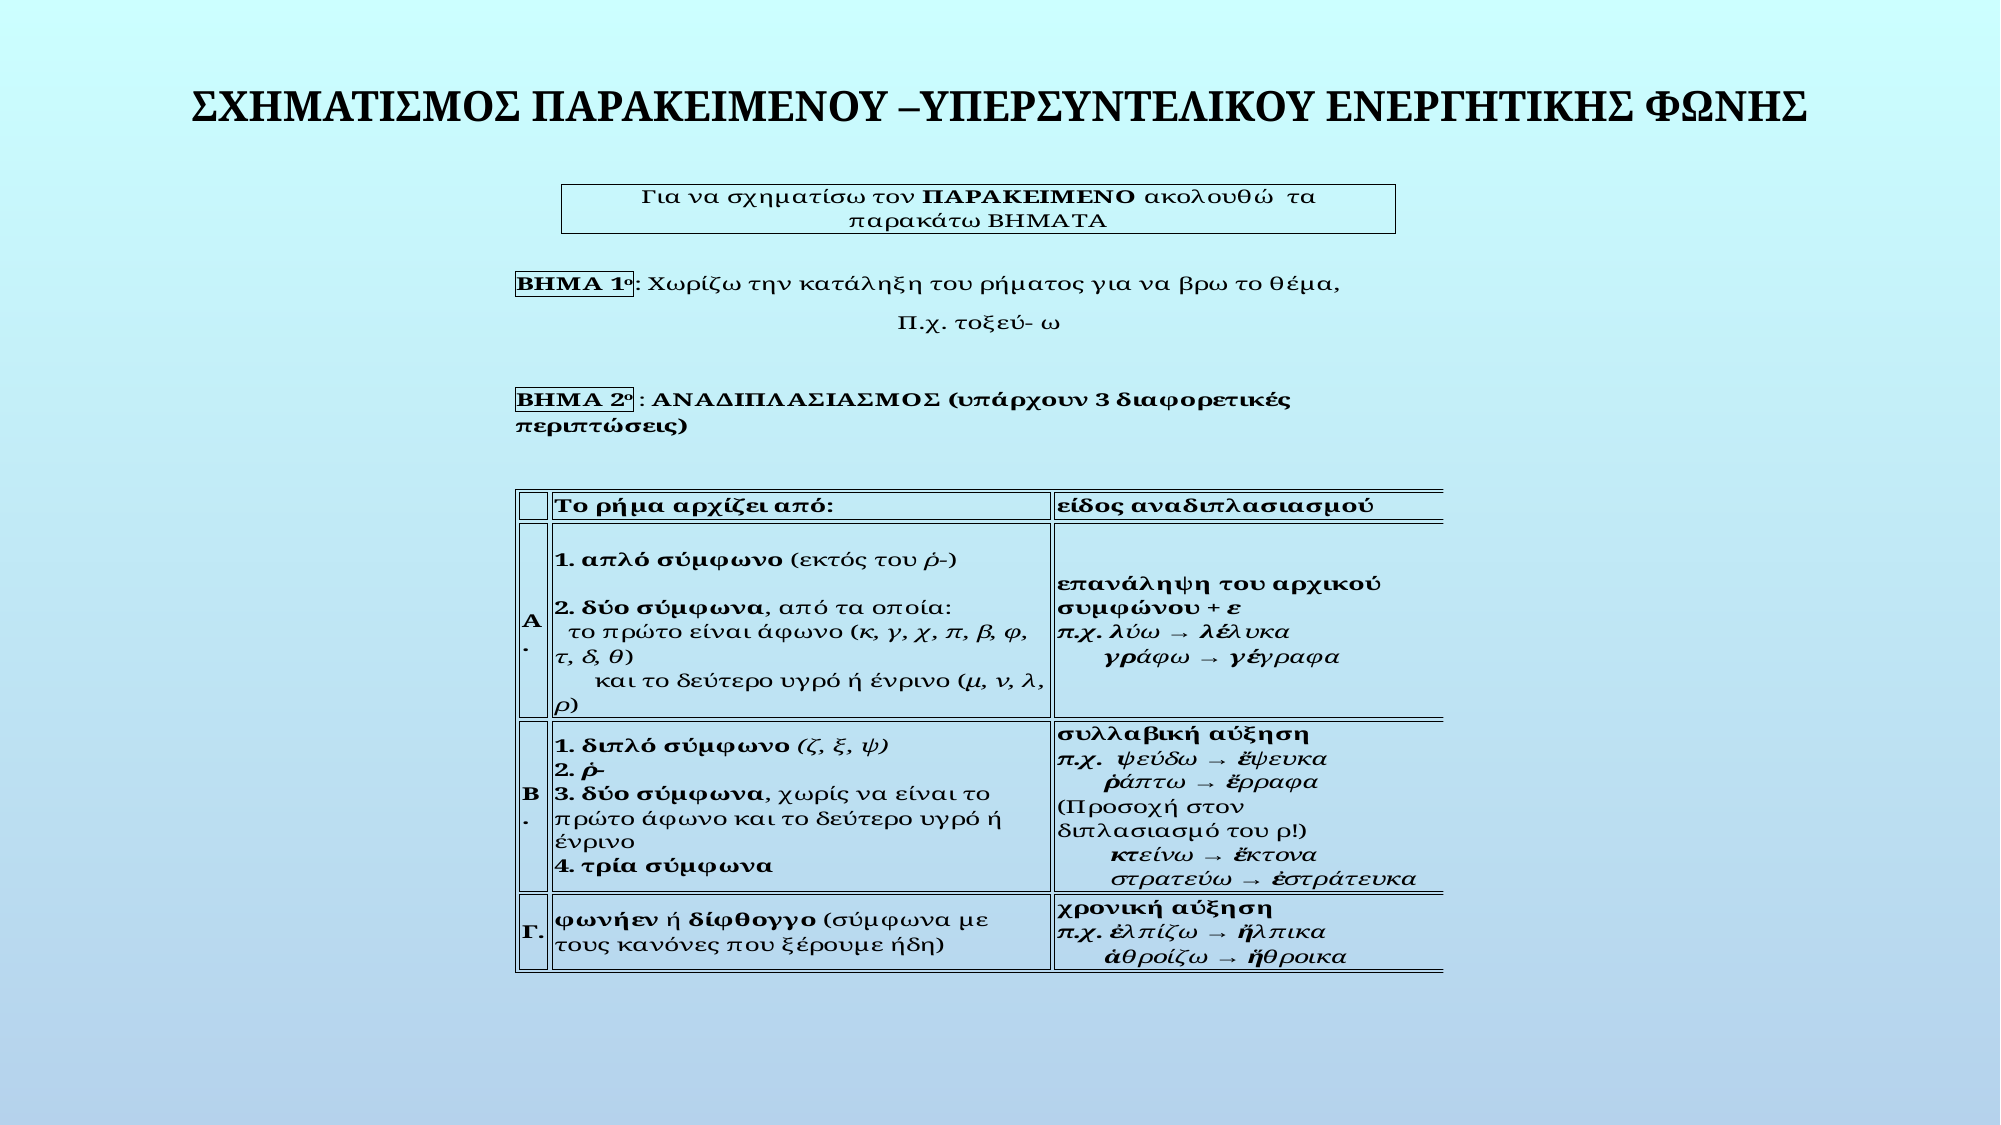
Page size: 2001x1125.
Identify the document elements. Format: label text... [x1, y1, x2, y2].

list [515, 184, 1444, 1014]
title ΣΧΗΜΑΤΙΣΜΟΣ ΠΑΡΑΚΕΙΜΕΝΟΥ –ΥΠΕΡΣΥΝΤΕΛΙΚΟΥ ΕΝΕΡΓΗΤΙΚΗΣ ΦΩΝΗΣ [137, 59, 1863, 158]
